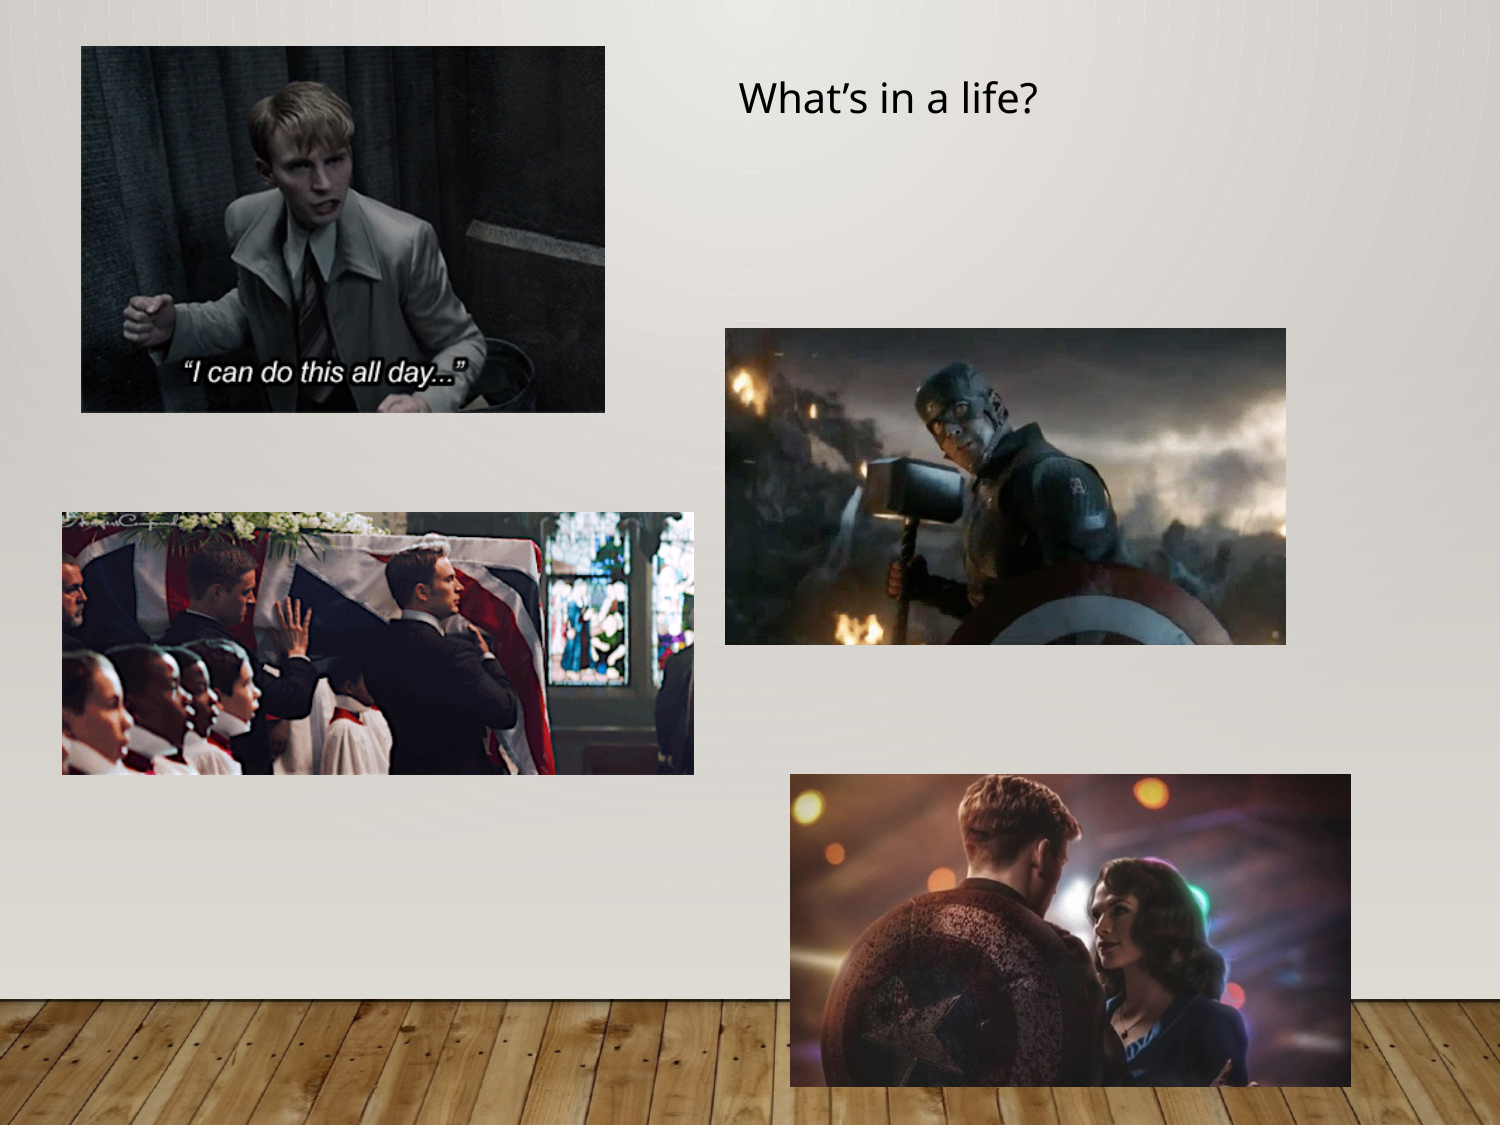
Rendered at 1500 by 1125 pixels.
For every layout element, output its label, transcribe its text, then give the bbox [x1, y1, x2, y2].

picture [0, 774, 1500, 1125]
picture [724, 328, 1286, 645]
picture [80, 46, 605, 413]
list What’s in a life? [723, 46, 1247, 247]
picture [62, 511, 694, 775]
